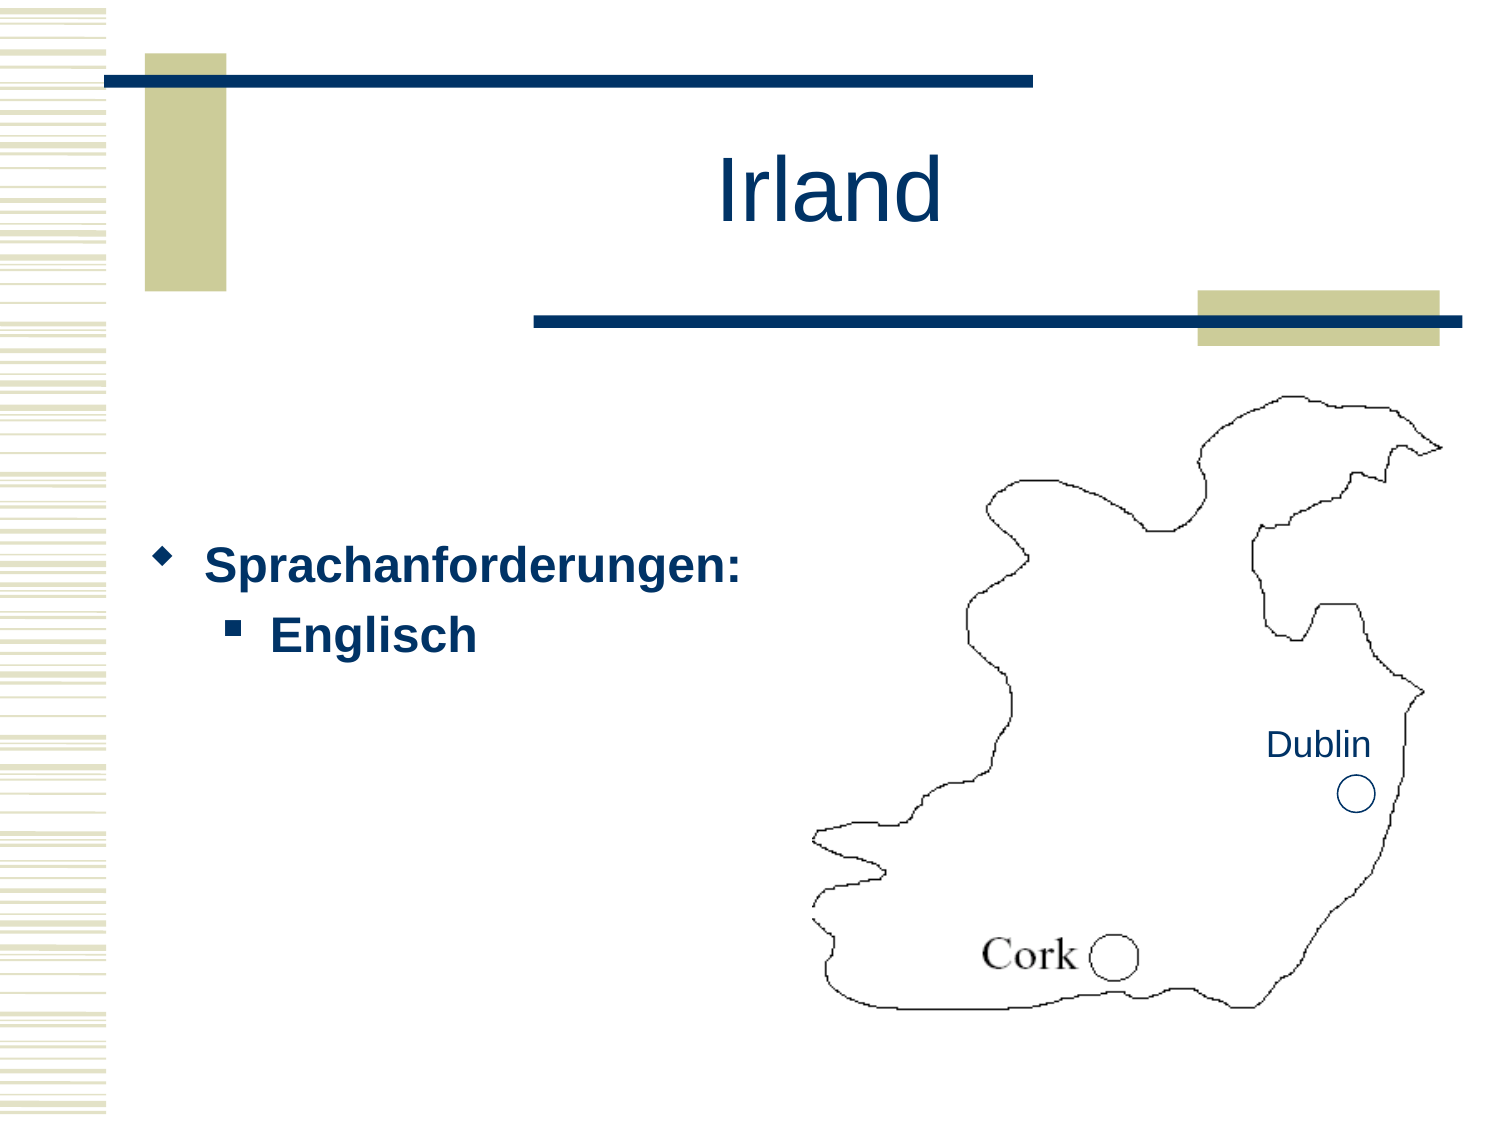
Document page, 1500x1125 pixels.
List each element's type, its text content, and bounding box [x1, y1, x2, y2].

list Sprachanforderungen: Englisch [132, 363, 773, 1000]
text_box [812, 374, 1454, 1012]
title Irland [225, 99, 1436, 288]
